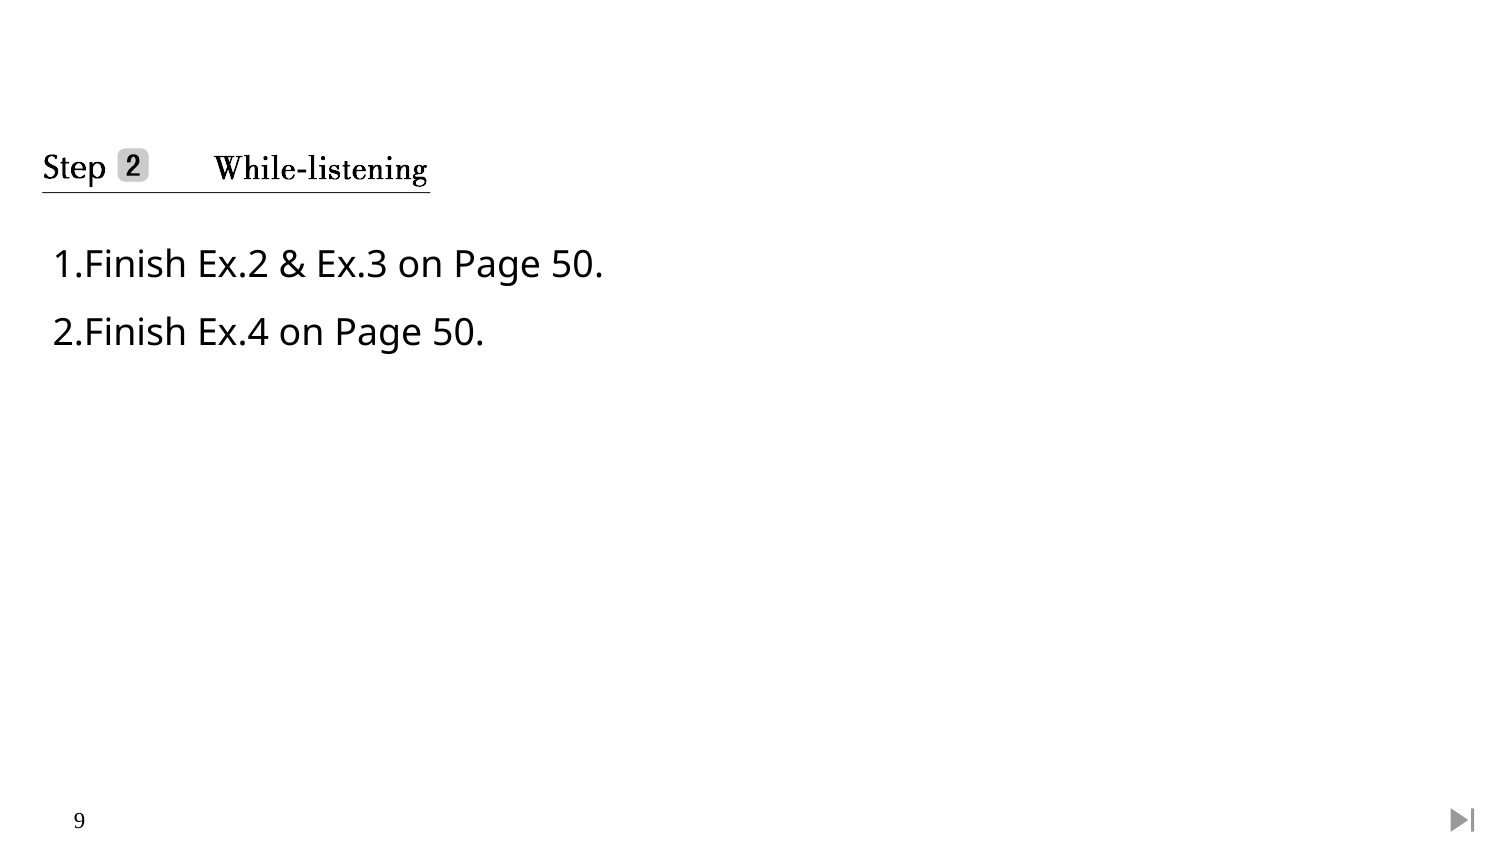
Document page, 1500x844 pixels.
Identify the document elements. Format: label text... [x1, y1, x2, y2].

text_box 1.Finish Ex.2 & Ex.3 on Page 50. 2.Finish Ex.4 on Page 50. [41, 211, 1424, 358]
picture [39, 140, 971, 195]
